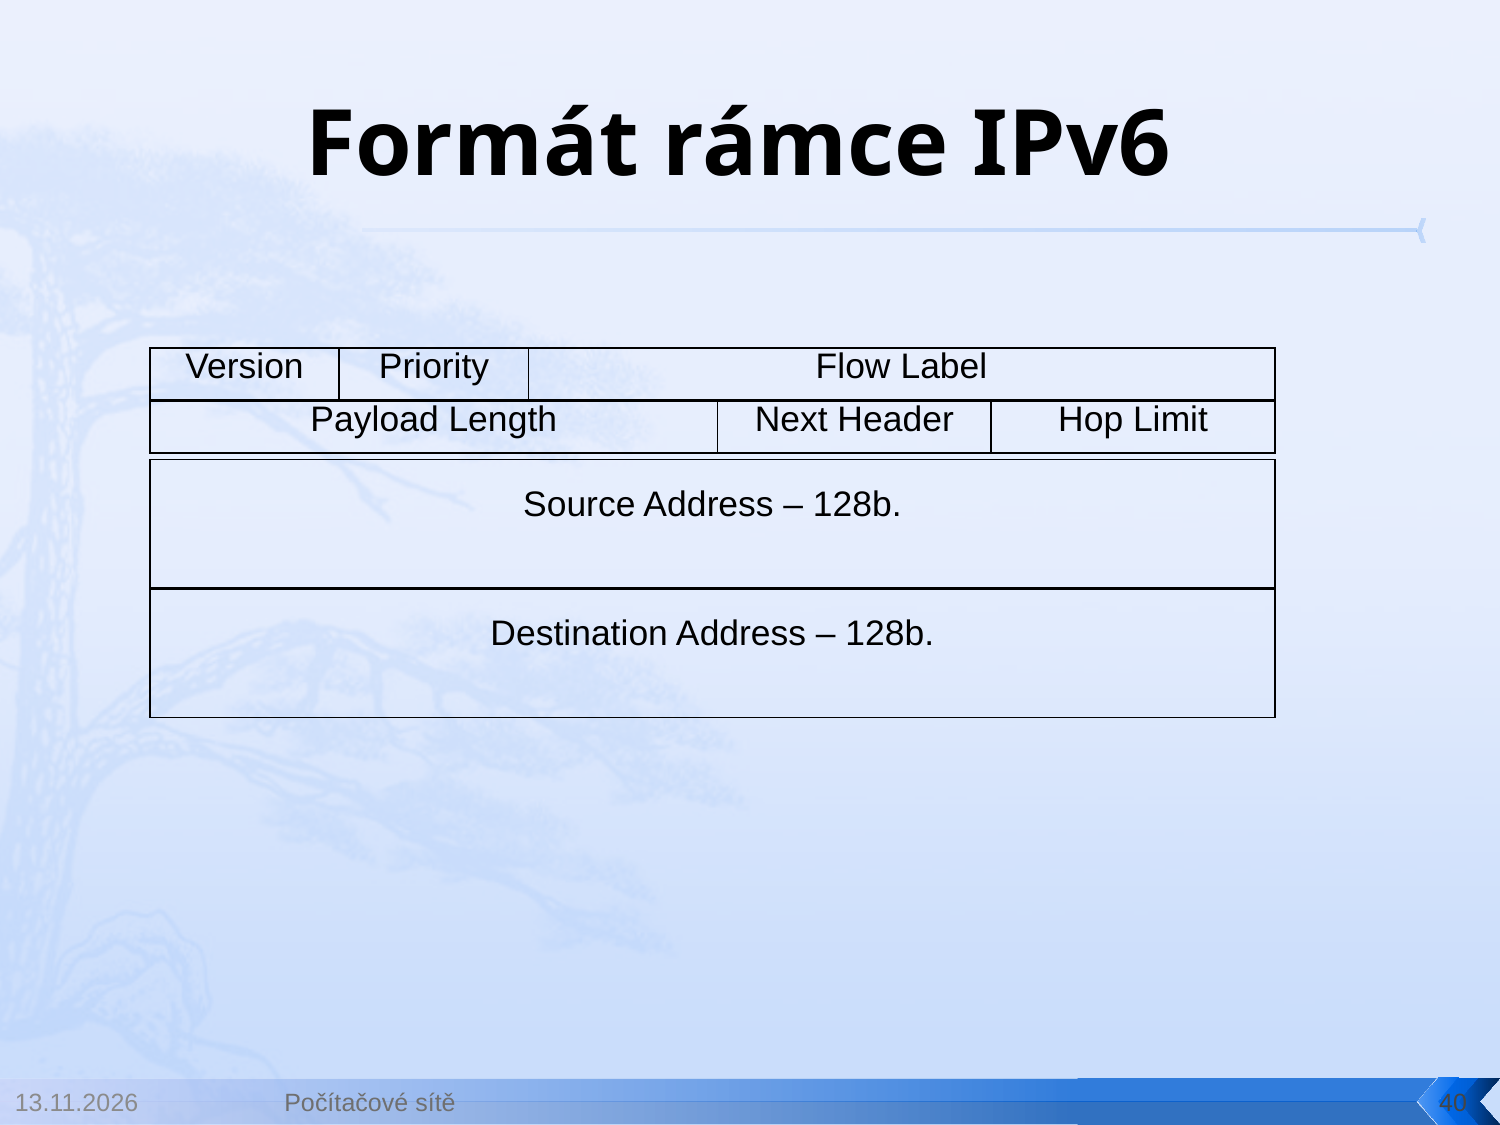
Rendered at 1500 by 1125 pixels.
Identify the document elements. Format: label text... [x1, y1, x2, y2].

footer Počítačové sítě [269, 1077, 961, 1125]
slide_number 40 [1406, 1077, 1500, 1125]
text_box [149, 336, 1276, 718]
title Formát rámce IPv6 [75, 45, 1425, 233]
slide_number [0, 1077, 269, 1125]
